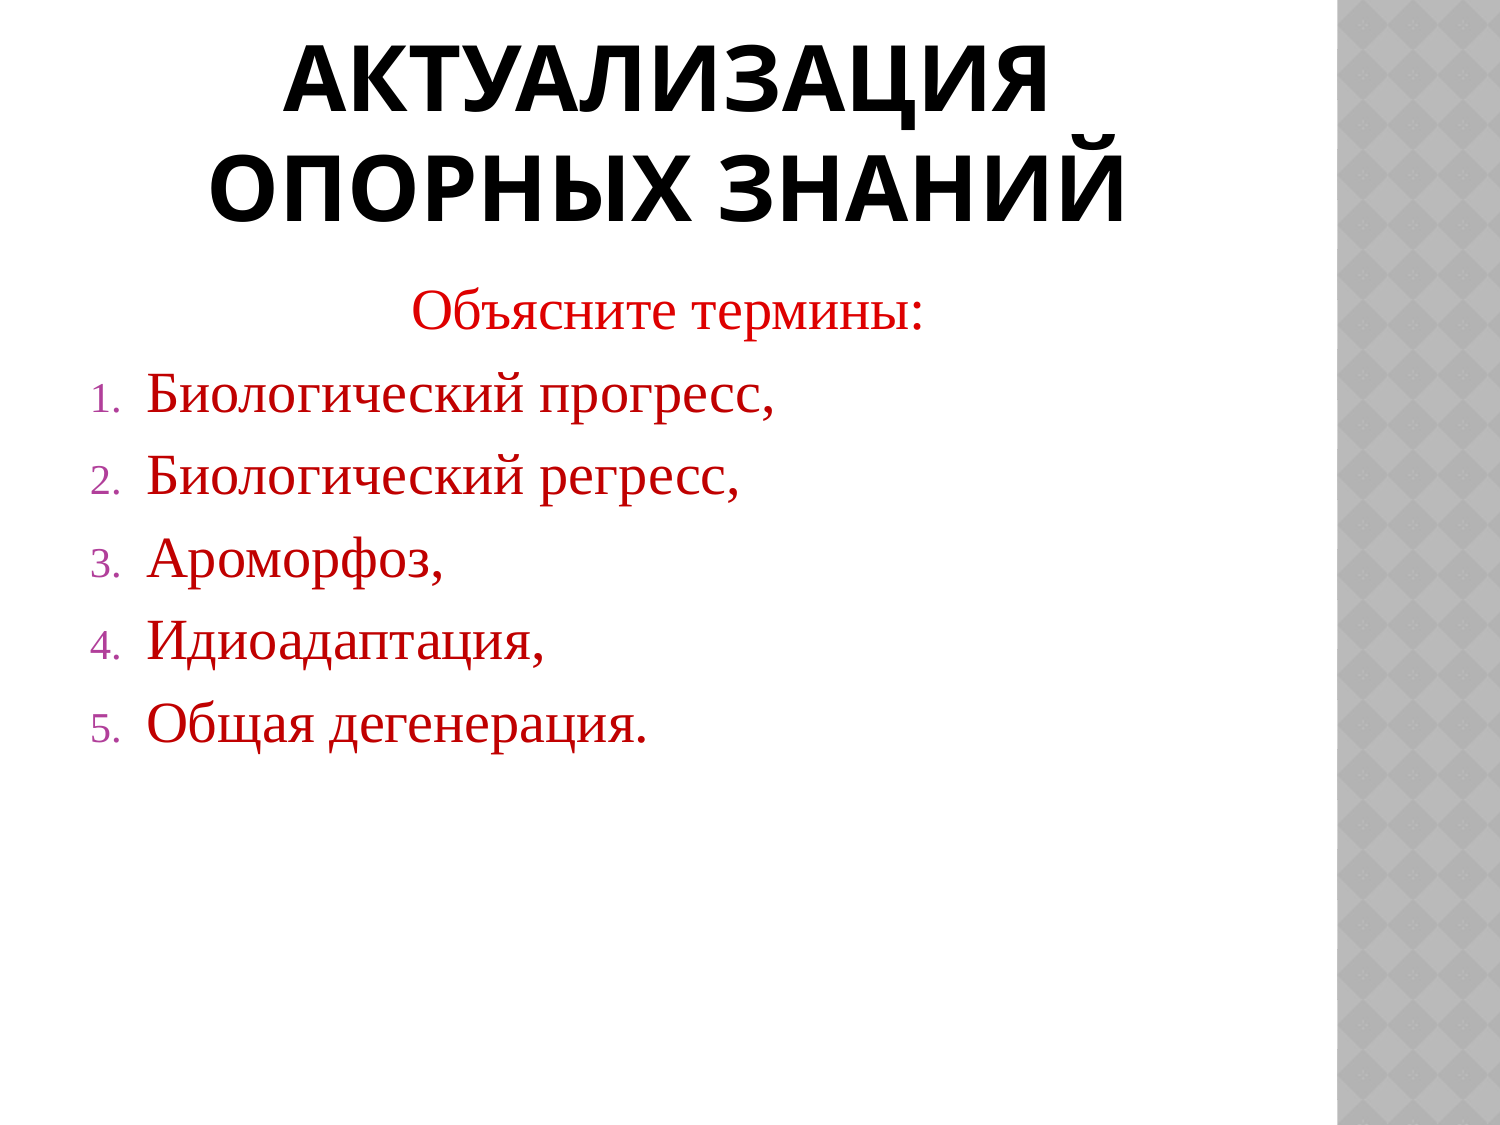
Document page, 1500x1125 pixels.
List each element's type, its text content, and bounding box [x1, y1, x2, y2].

list Объясните термины: Биологический прогресс, Биологический регресс, Ароморфоз, Идиоадаптация, Общая дегенерация. [75, 264, 1263, 1059]
title Актуализация опорных знаний [75, 52, 1263, 240]
